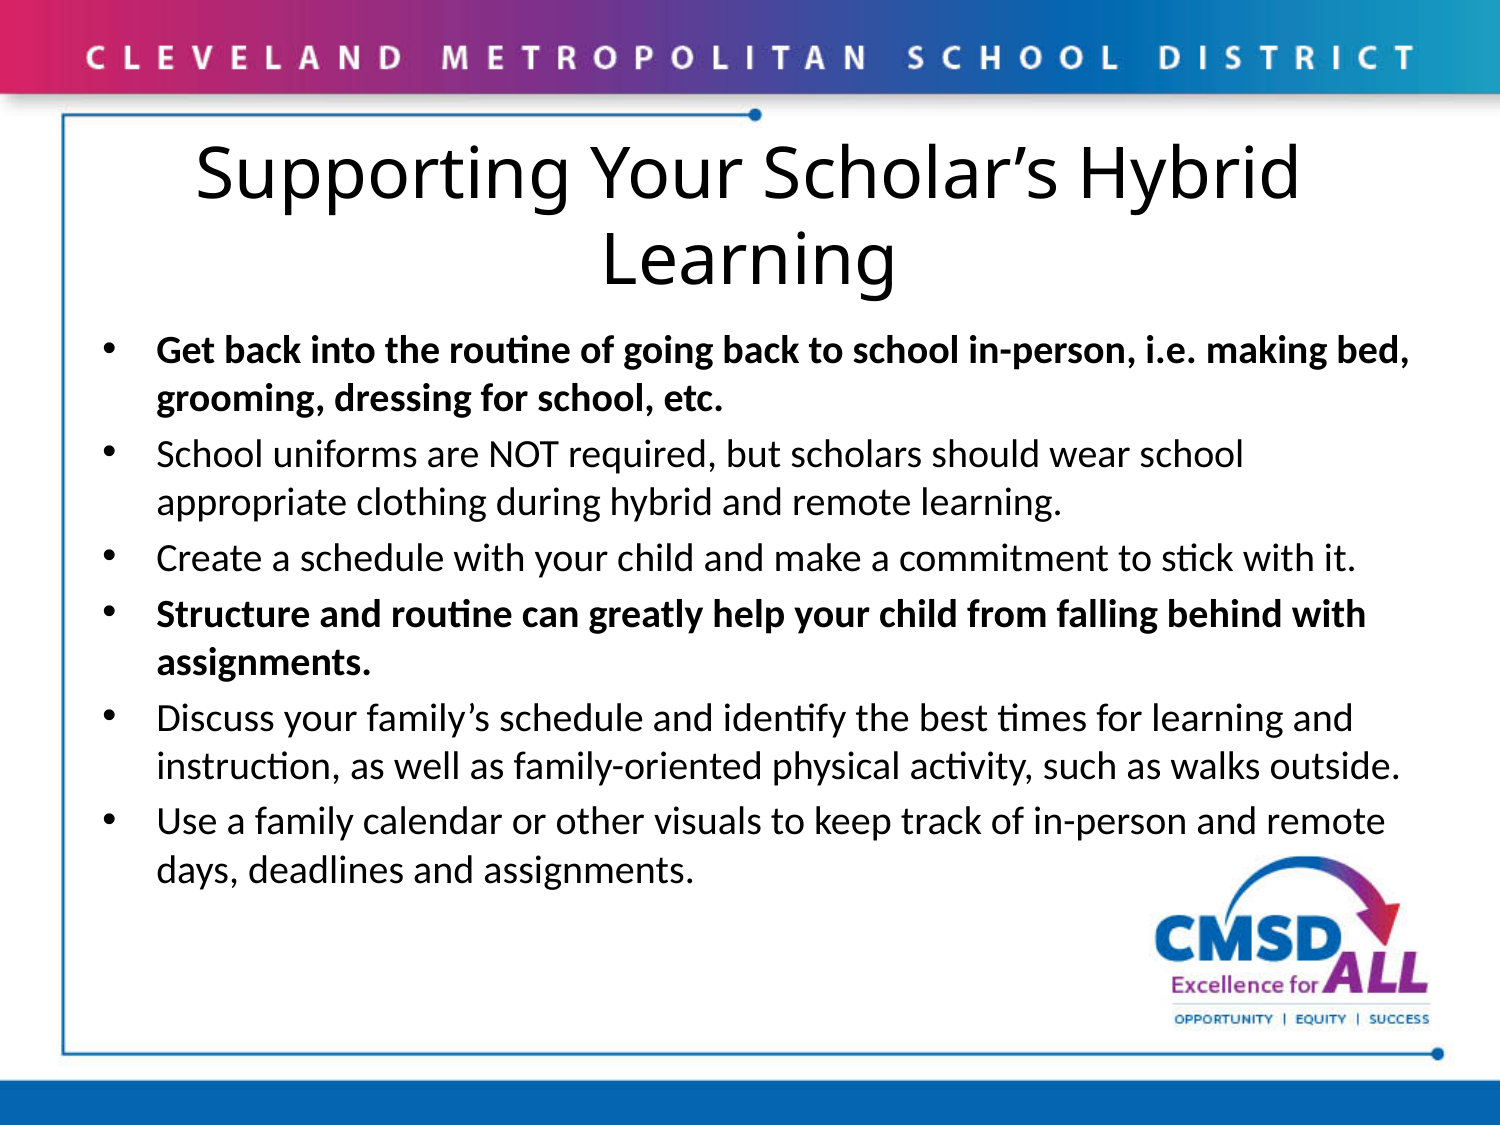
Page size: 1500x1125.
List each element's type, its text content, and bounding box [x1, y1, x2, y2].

picture [0, 0, 1500, 1125]
title Supporting Your Scholar’s Hybrid Learning [75, 118, 1425, 307]
list Get back into the routine of going back to school in-person, i.e. making bed, grooming, dressing for school, etc. School uniforms are NOT required, but scholars should wear school appropriate clothing during hybrid and remote learning. Create a schedule with your child and make a commitment to stick with it. Structure and routine can greatly help your child from falling behind with assignments. Discuss your family’s schedule and identify the best times for learning and instruction, as well as family-oriented physical activity, such as walks outside. Use a family calendar or other visuals to keep track of in-person and remote days, deadlines and assignments. [87, 315, 1438, 916]
